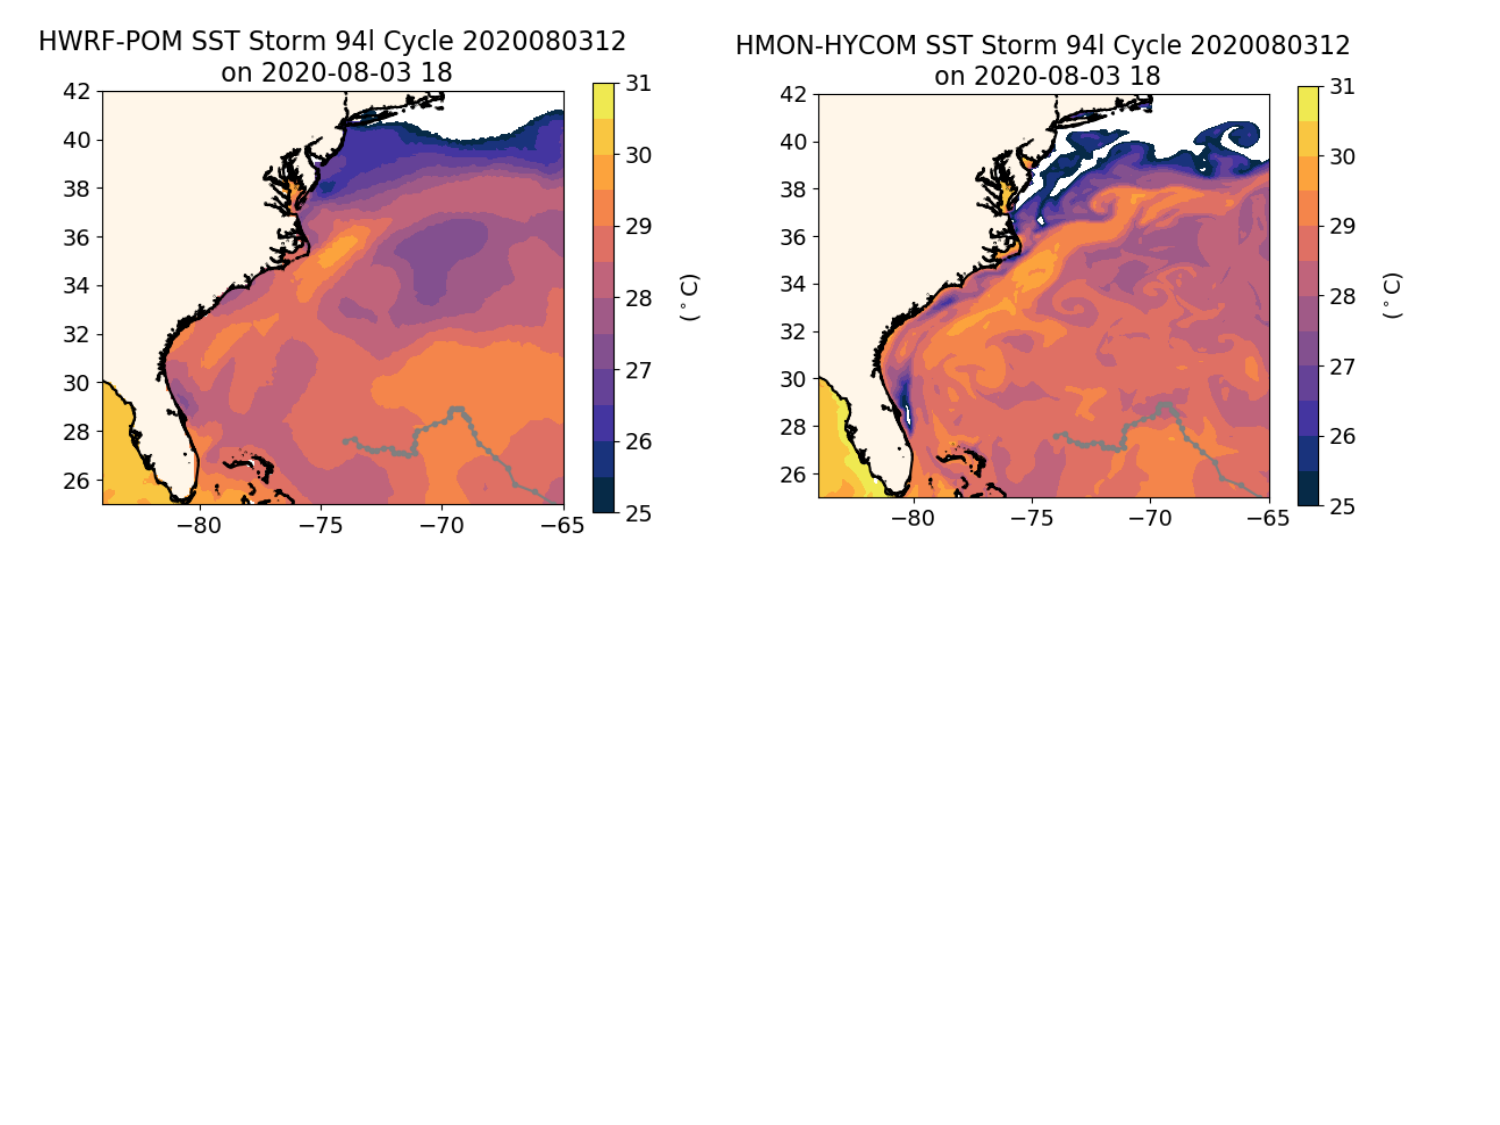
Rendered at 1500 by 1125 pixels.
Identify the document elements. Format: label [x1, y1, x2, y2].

picture [732, 27, 1418, 553]
picture [29, 20, 710, 546]
